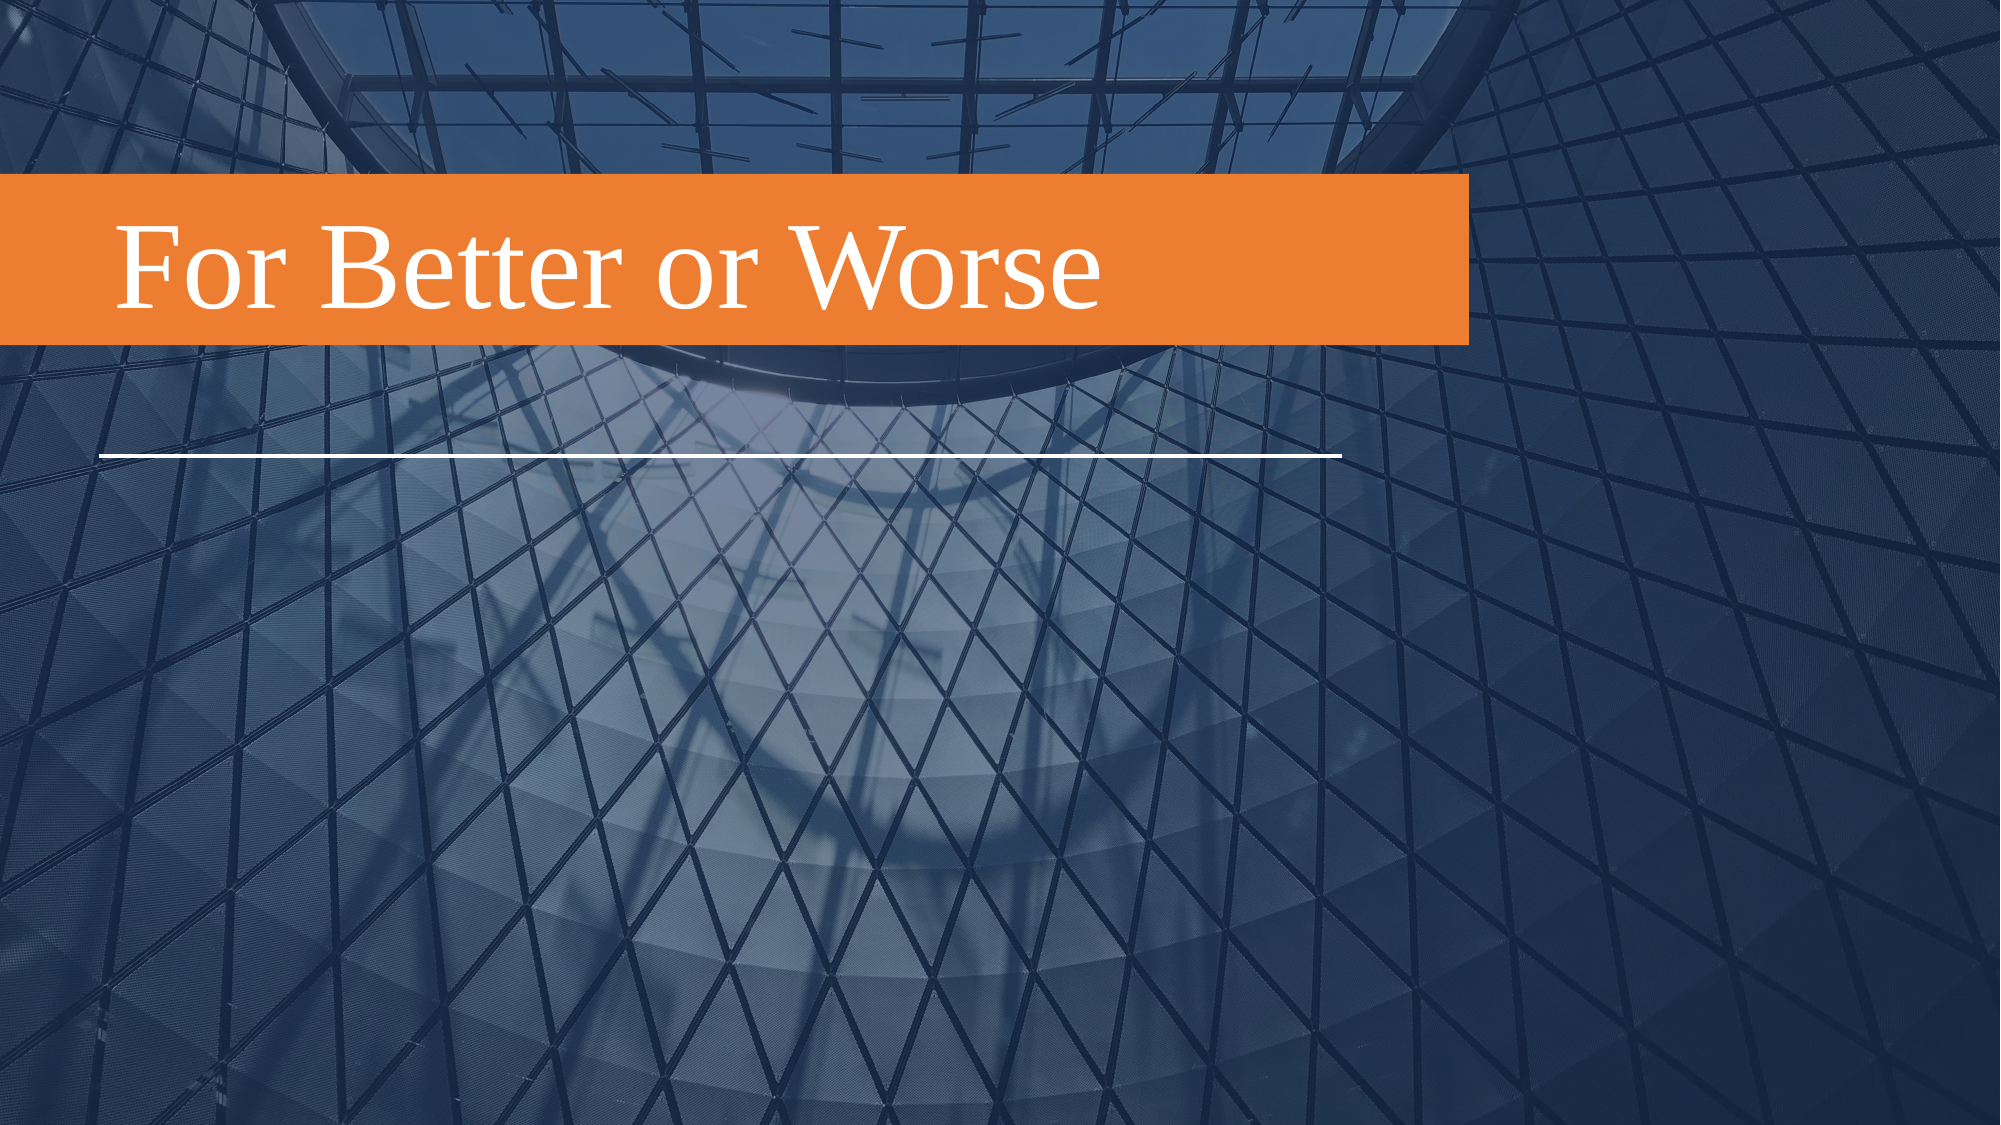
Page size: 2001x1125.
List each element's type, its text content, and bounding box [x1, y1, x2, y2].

title For Better or Worse [98, 160, 1652, 376]
